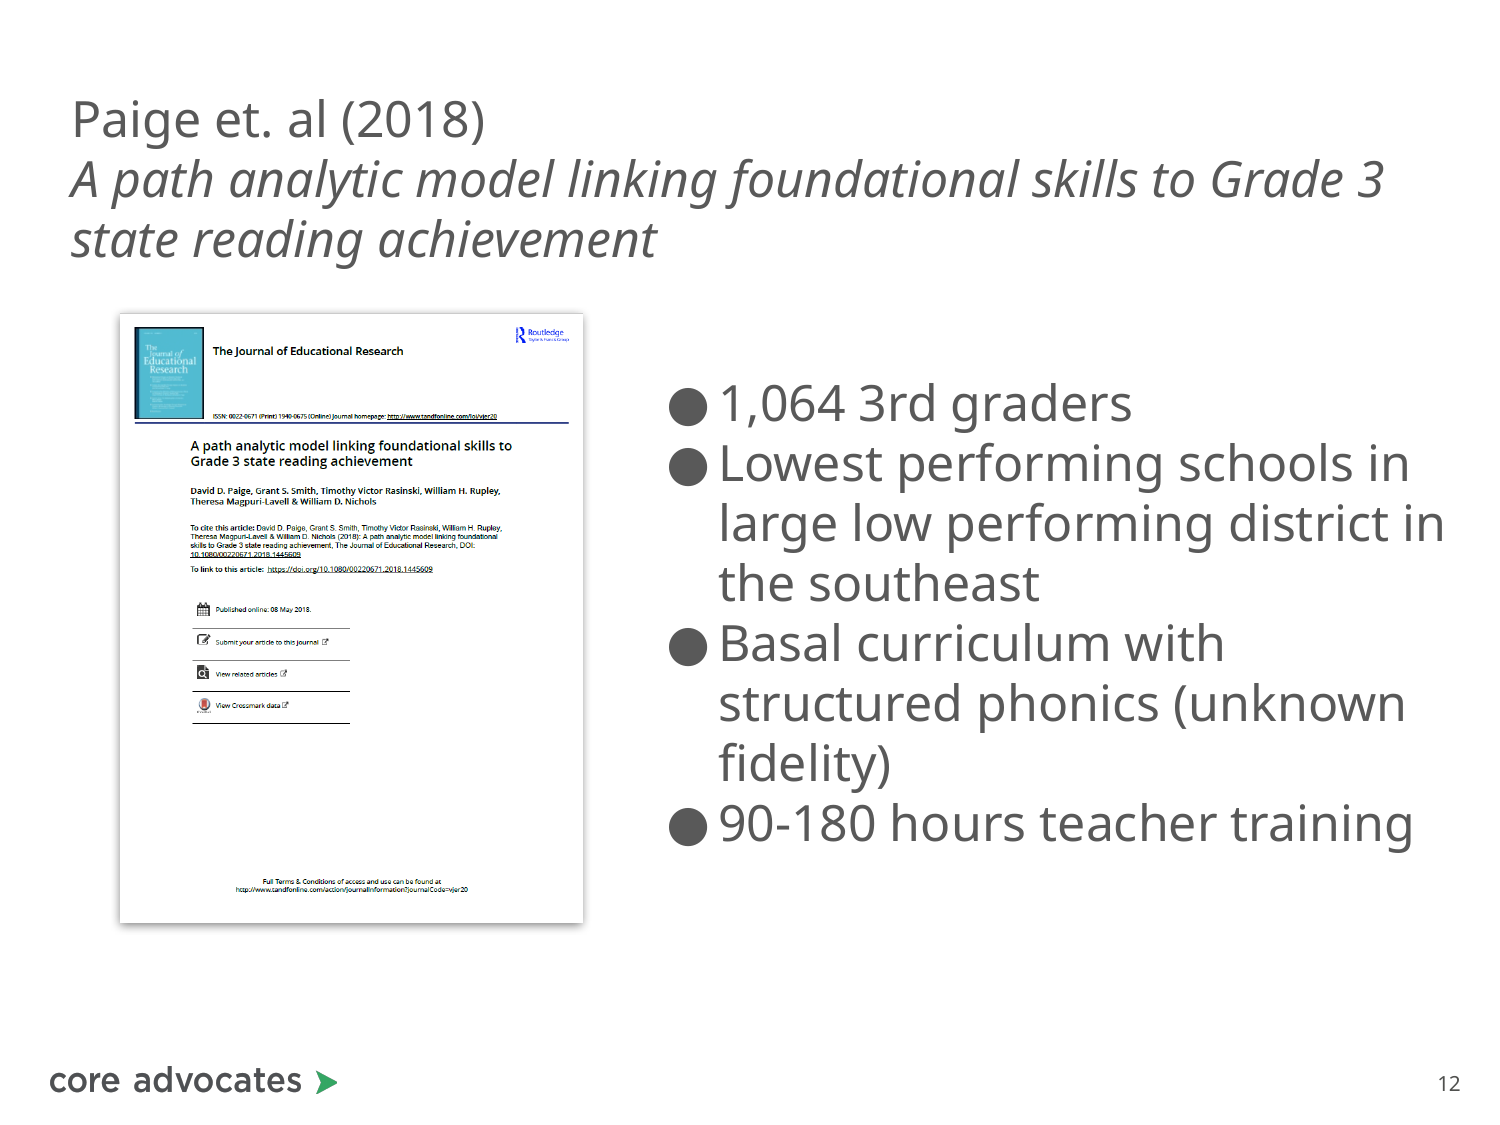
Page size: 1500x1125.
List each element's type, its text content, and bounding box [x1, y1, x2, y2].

picture [120, 313, 583, 923]
title Paige et. al (2018) A path analytic model linking foundational skills to Grade 3 state reading achievement [56, 83, 1463, 271]
title 1,064 3rd graders Lowest performing schools in large low performing district in the southeast Basal curriculum with structured phonics (unknown fidelity) 90-180 hours teacher training [628, 475, 1472, 808]
picture [50, 1066, 337, 1094]
